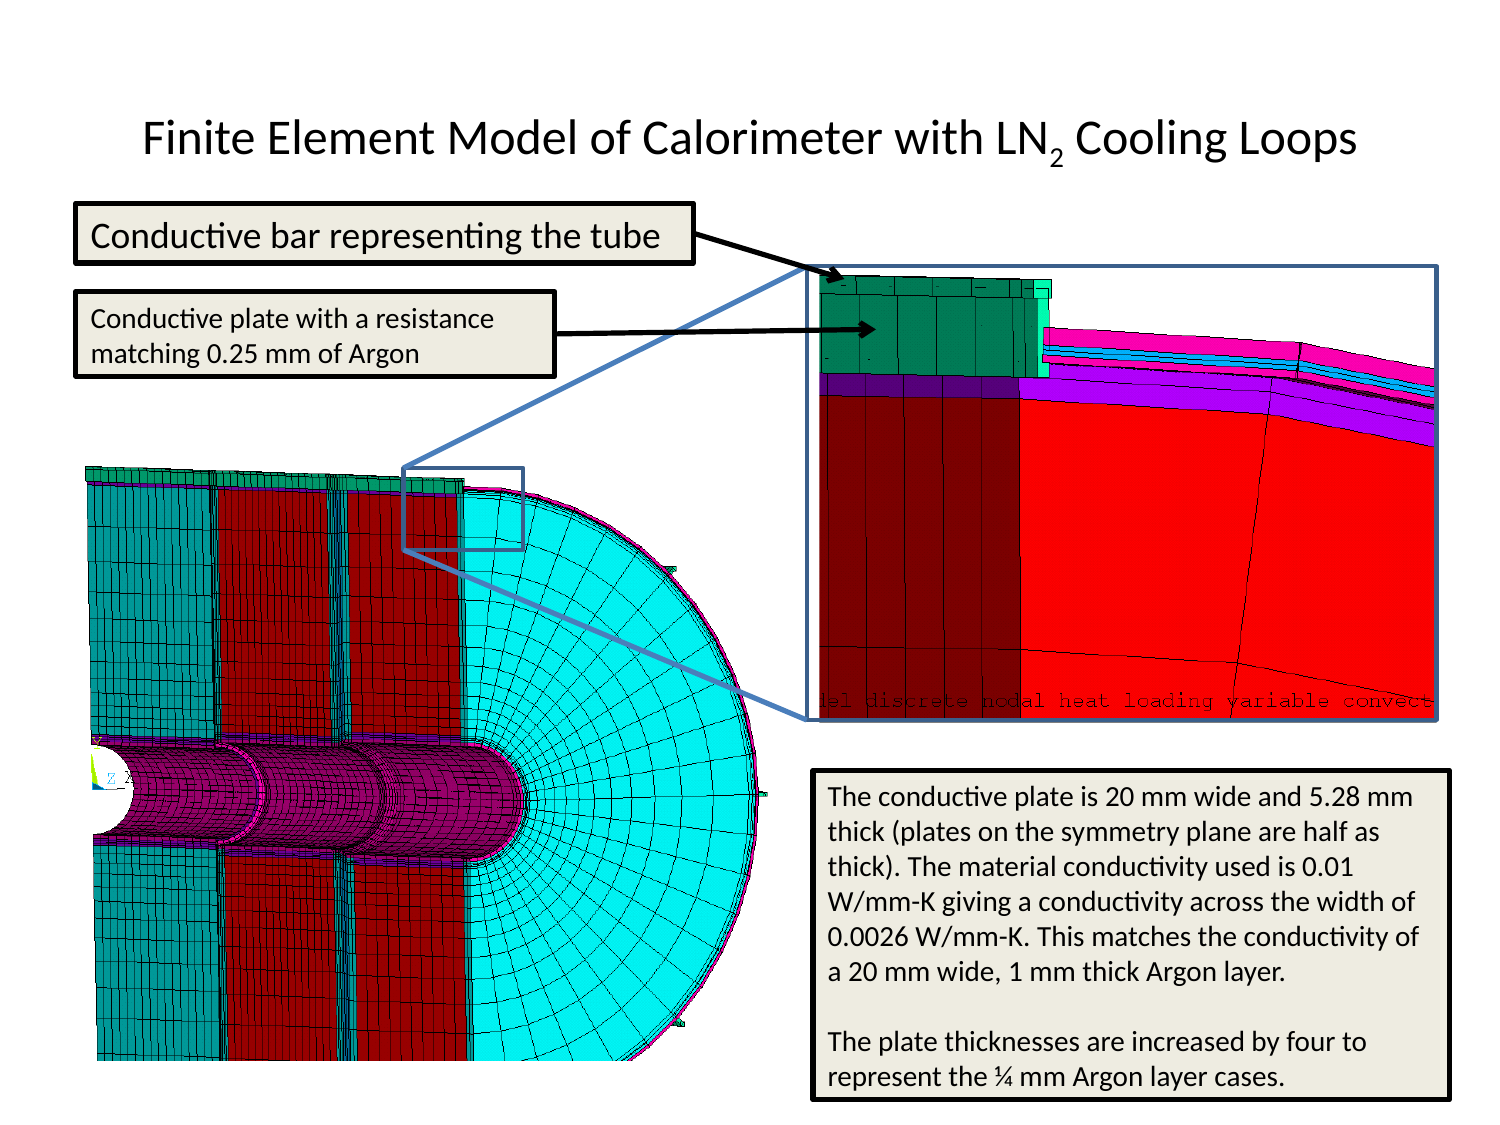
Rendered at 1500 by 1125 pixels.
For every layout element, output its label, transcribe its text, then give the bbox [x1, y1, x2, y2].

text_box Conductive plate with a resistance matching 0.25 mm of Argon [75, 291, 398, 377]
title Finite Element Model of Calorimeter with LN2 Cooling Loops [75, 45, 1425, 233]
text_box The conductive plate is 20 mm wide and 5.28 mm thick (plates on the symmetry plane are half as thick). The material conductivity used is 0.01 W/mm-K giving a conductivity across the width of 0.0026 W/mm-K. This matches the conductivity of a 20 mm wide, 1 mm thick Argon layer. The plate thicknesses are increased by four to represent the ¼ mm Argon layer cases. [813, 770, 1450, 1100]
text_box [692, 233, 845, 280]
text_box Conductive bar representing the tube [75, 203, 694, 264]
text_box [403, 549, 807, 721]
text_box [554, 329, 877, 335]
picture [819, 234, 1437, 742]
text_box [805, 472, 813, 551]
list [63, 448, 795, 1061]
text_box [403, 266, 807, 469]
